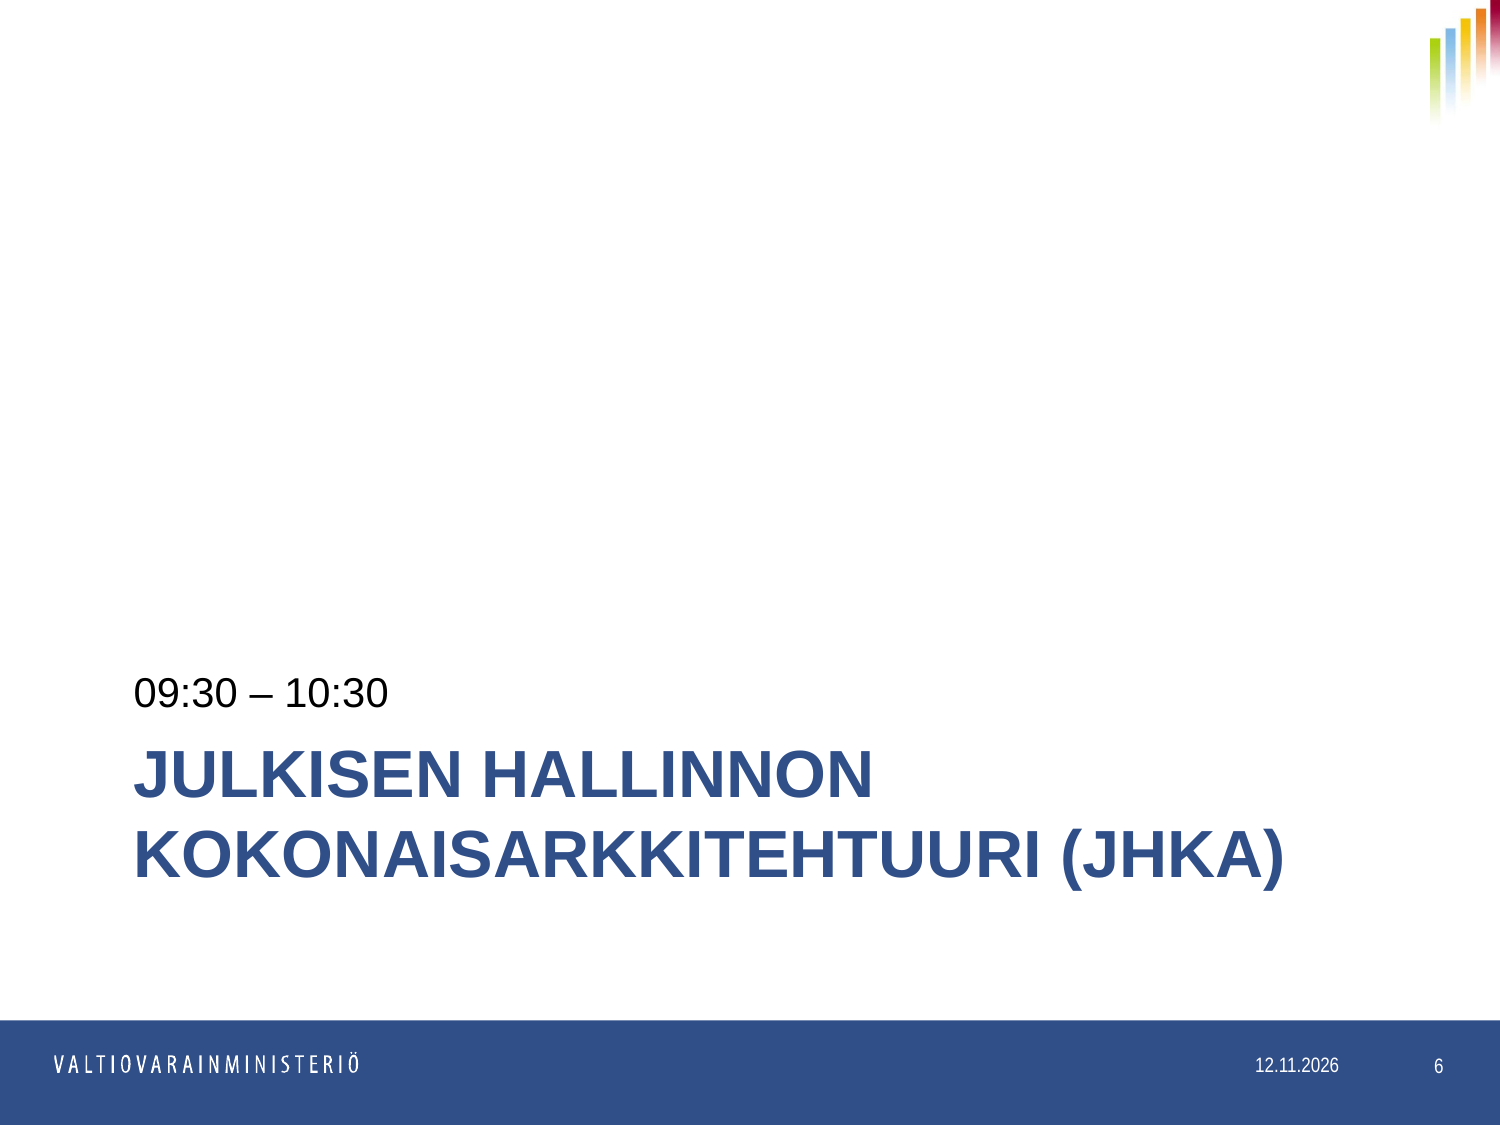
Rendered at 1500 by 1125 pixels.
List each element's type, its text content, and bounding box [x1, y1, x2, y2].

slide_number 6 [1379, 1045, 1459, 1081]
title Julkisen hallinnon kokonaisarkkitehtuuri (JHKA) [118, 722, 1394, 995]
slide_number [1240, 1045, 1380, 1082]
picture [1430, 0, 1500, 143]
list 09:30 – 10:30 [118, 476, 1394, 722]
